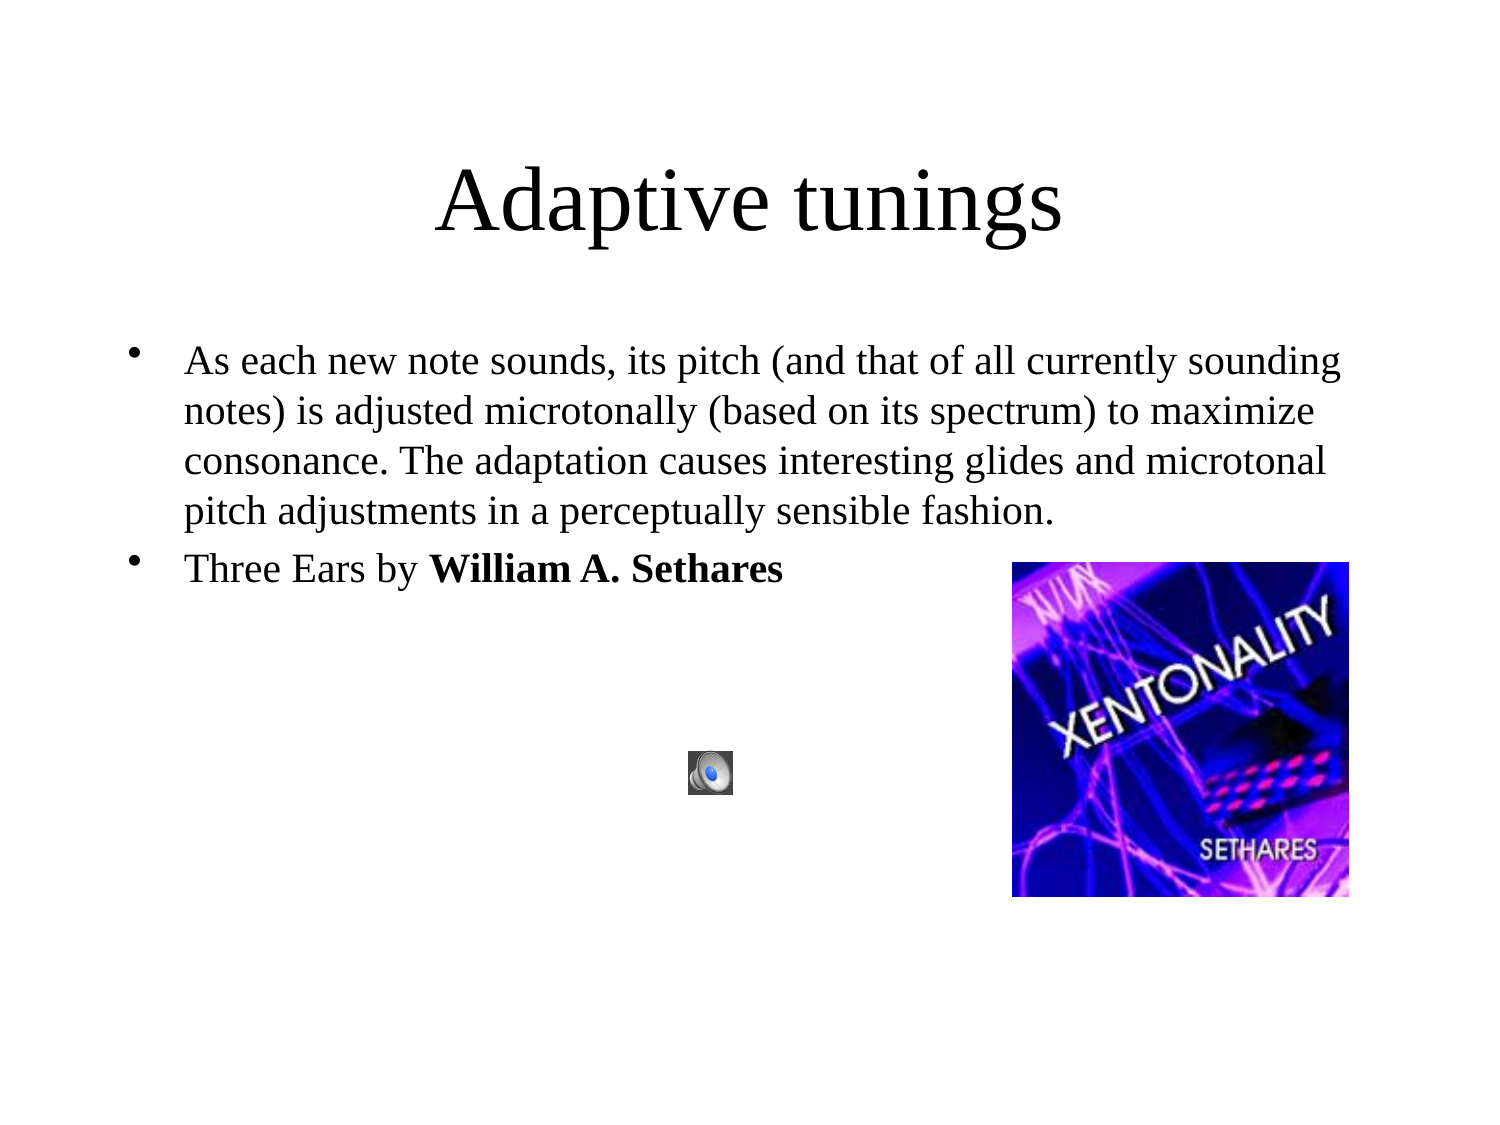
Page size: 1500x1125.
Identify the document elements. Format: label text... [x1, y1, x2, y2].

picture [687, 749, 735, 797]
title Adaptive tunings [112, 99, 1388, 288]
picture [1012, 562, 1349, 897]
list As each new note sounds, its pitch (and that of all currently sounding notes) is adjusted microtonally (based on its spectrum) to maximize consonance. The adaptation causes interesting glides and microtonal pitch adjustments in a perceptually sensible fashion. Three Ears by William A. Sethares [112, 324, 1388, 1001]
